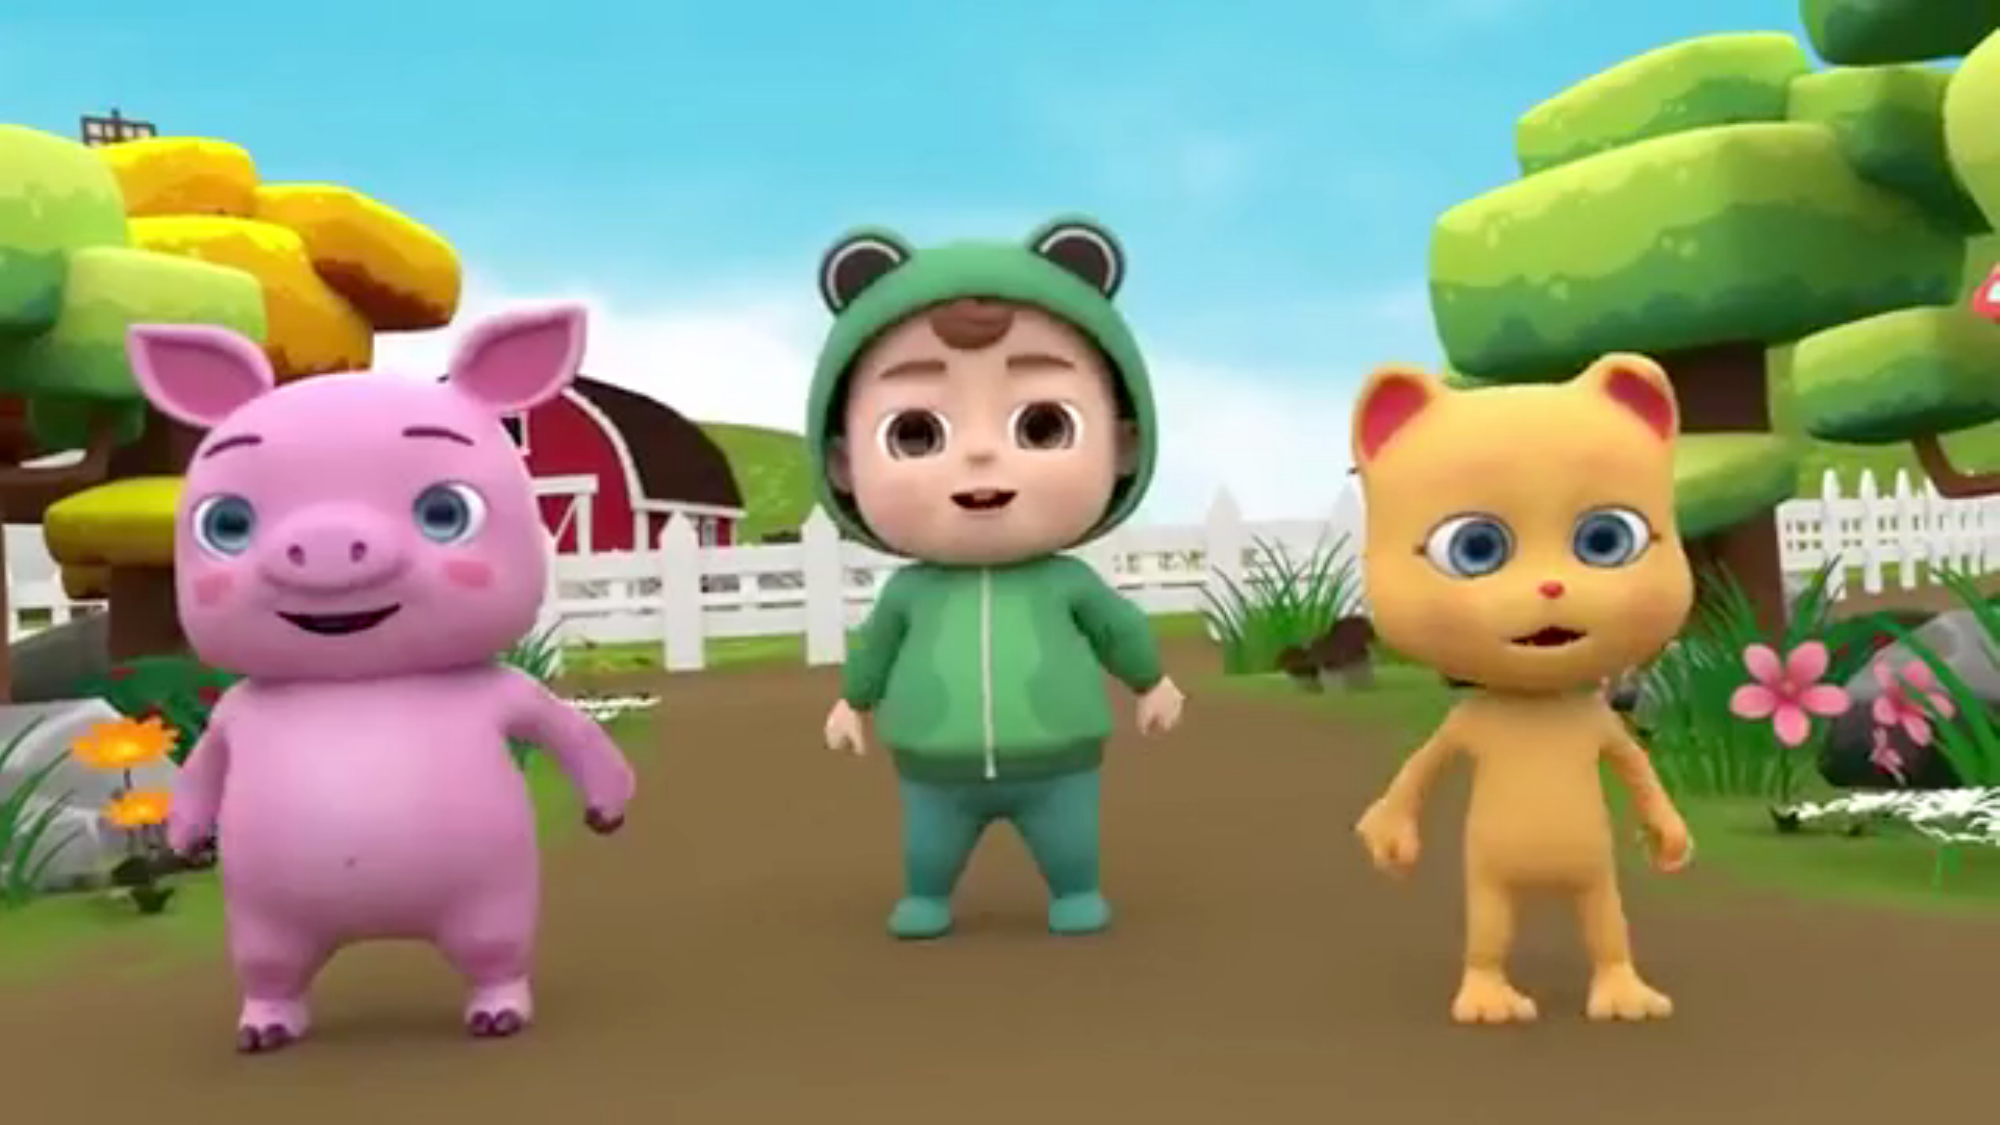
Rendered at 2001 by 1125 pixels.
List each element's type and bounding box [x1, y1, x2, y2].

text_box [0, 0, 2000, 1125]
